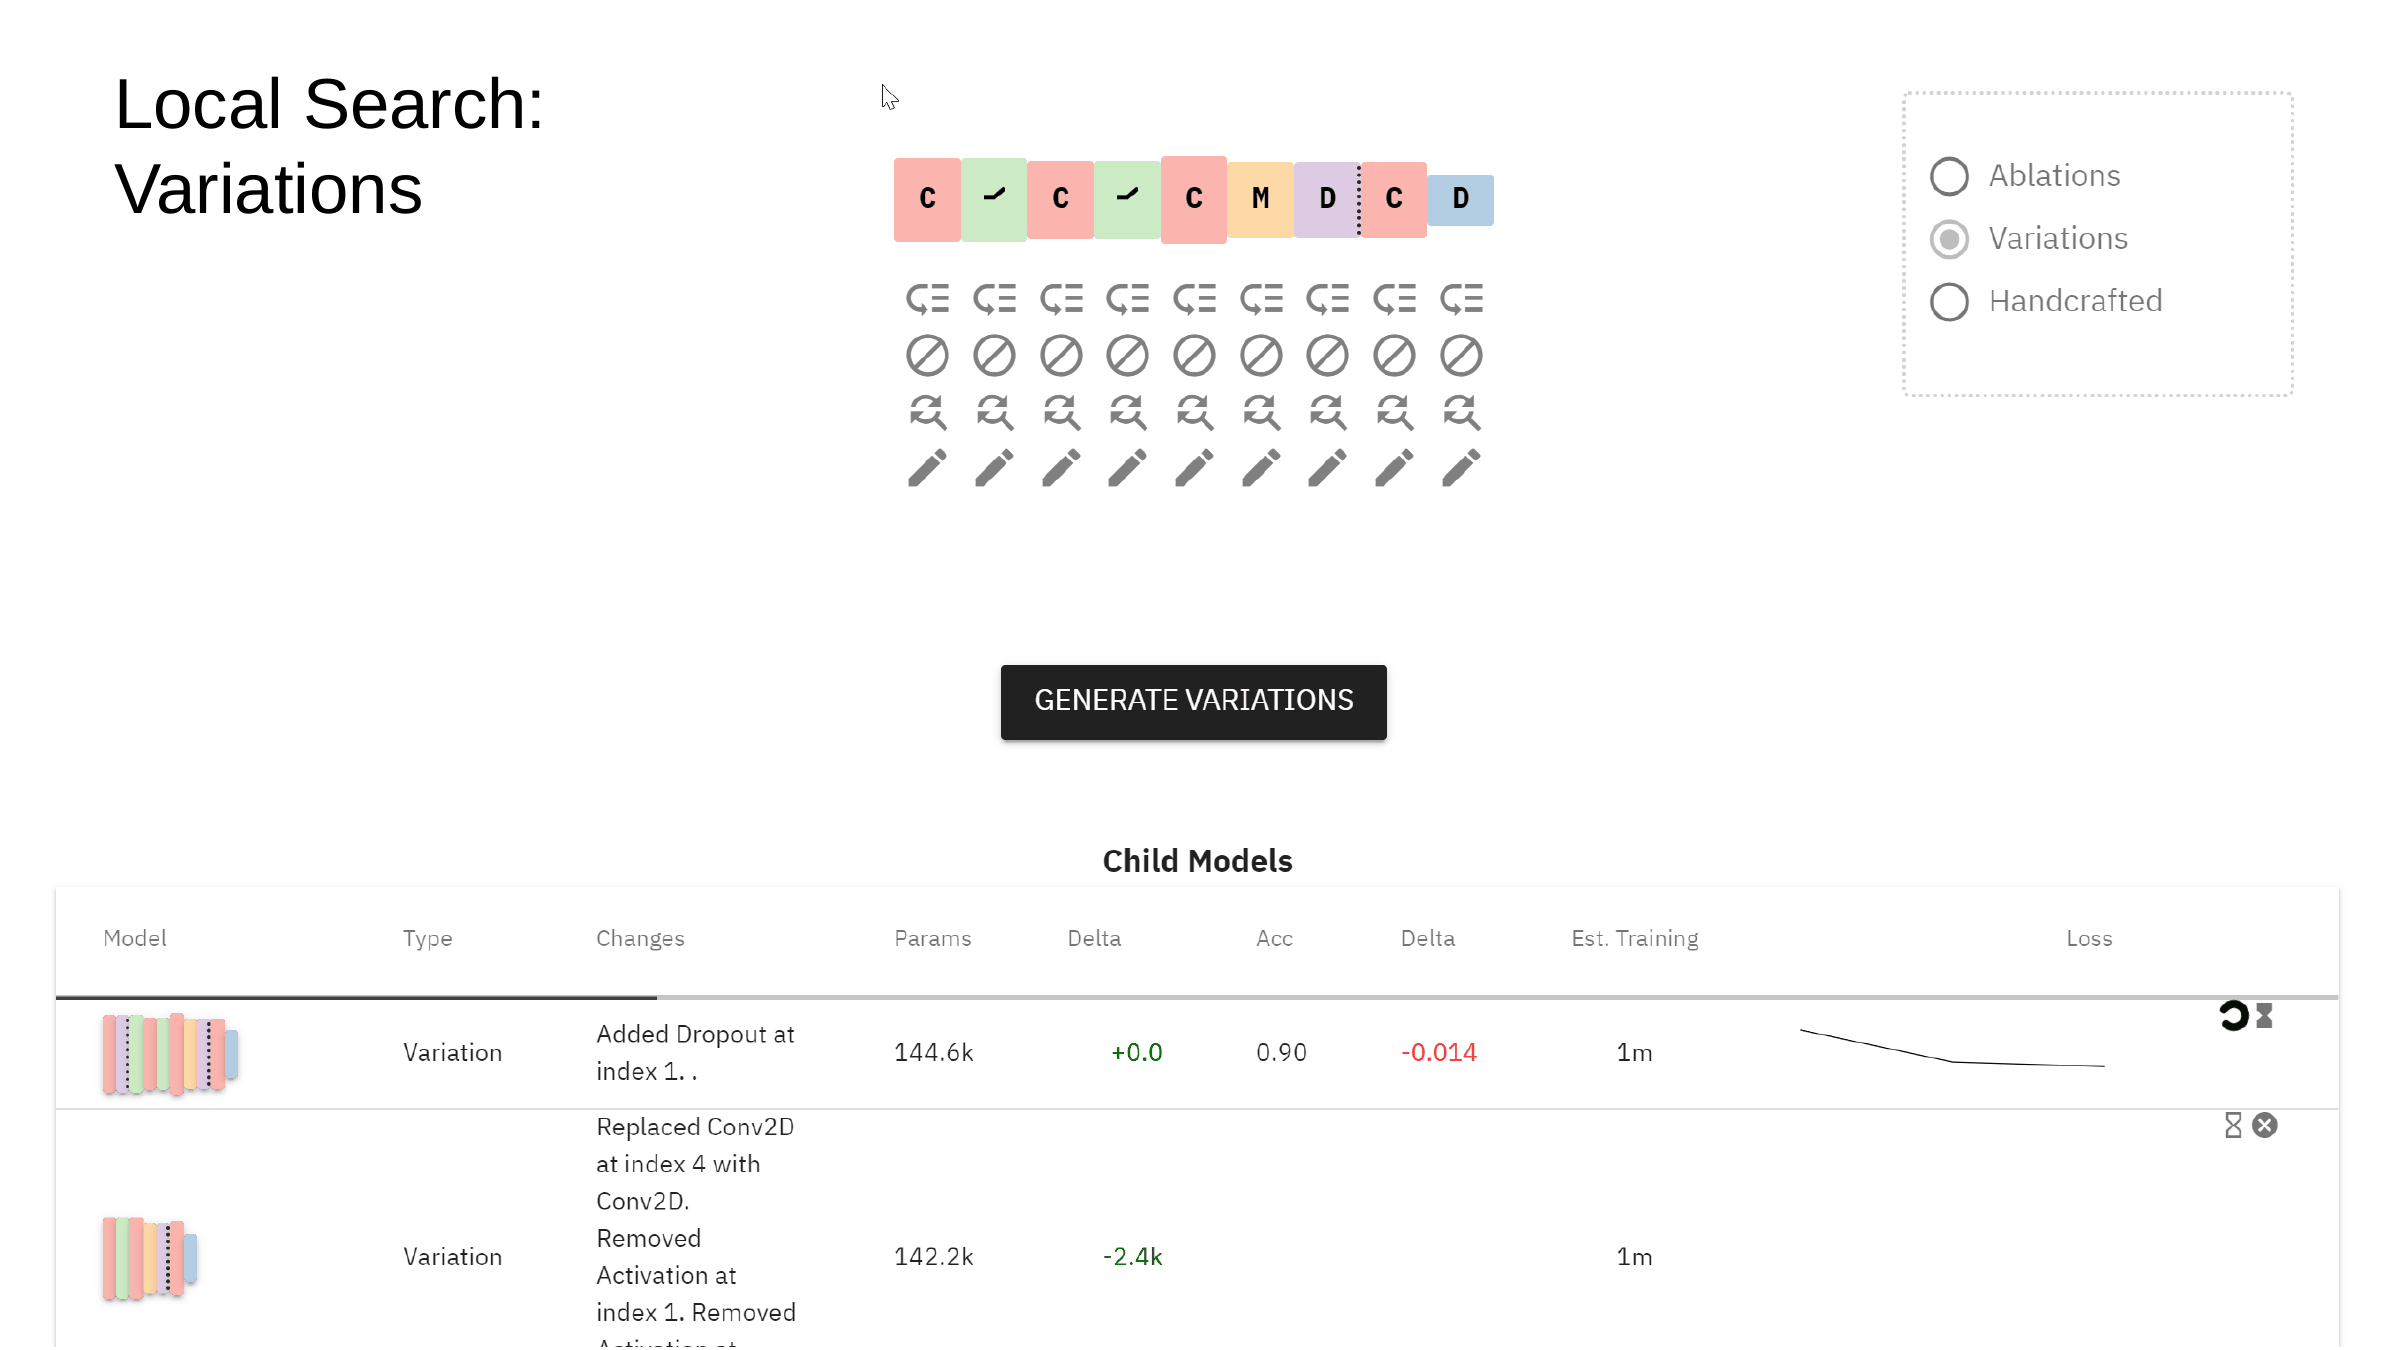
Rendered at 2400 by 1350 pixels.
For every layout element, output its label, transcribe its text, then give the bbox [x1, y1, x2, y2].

picture [44, 829, 2346, 1348]
picture [866, 74, 1524, 763]
picture [1899, 87, 2301, 397]
text_box Local Search: Variations [99, 49, 688, 235]
